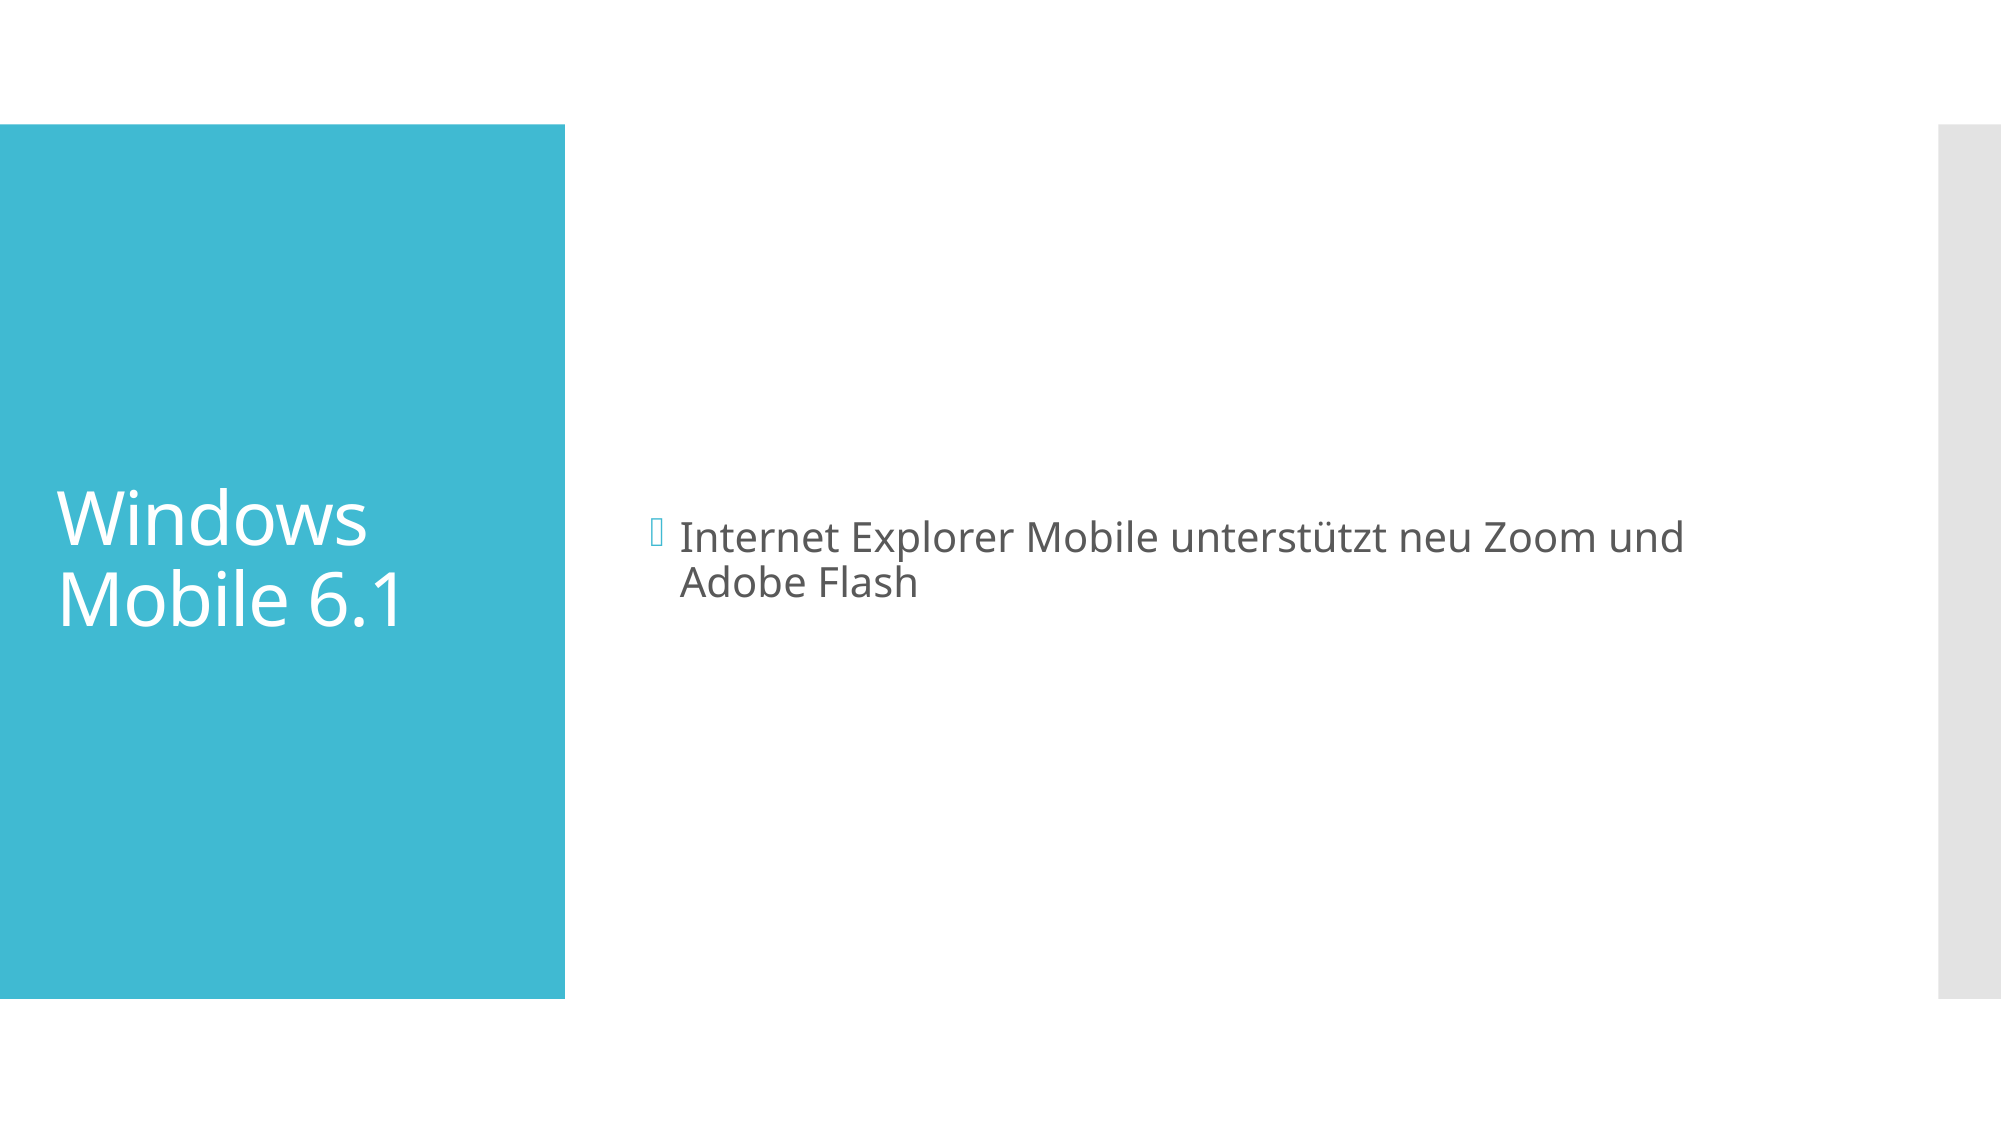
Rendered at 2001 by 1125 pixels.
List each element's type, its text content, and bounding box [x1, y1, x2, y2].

title Windows Mobile 6.1 [41, 184, 525, 940]
list Internet Explorer Mobile unterstützt neu Zoom und Adobe Flash [634, 141, 1835, 982]
